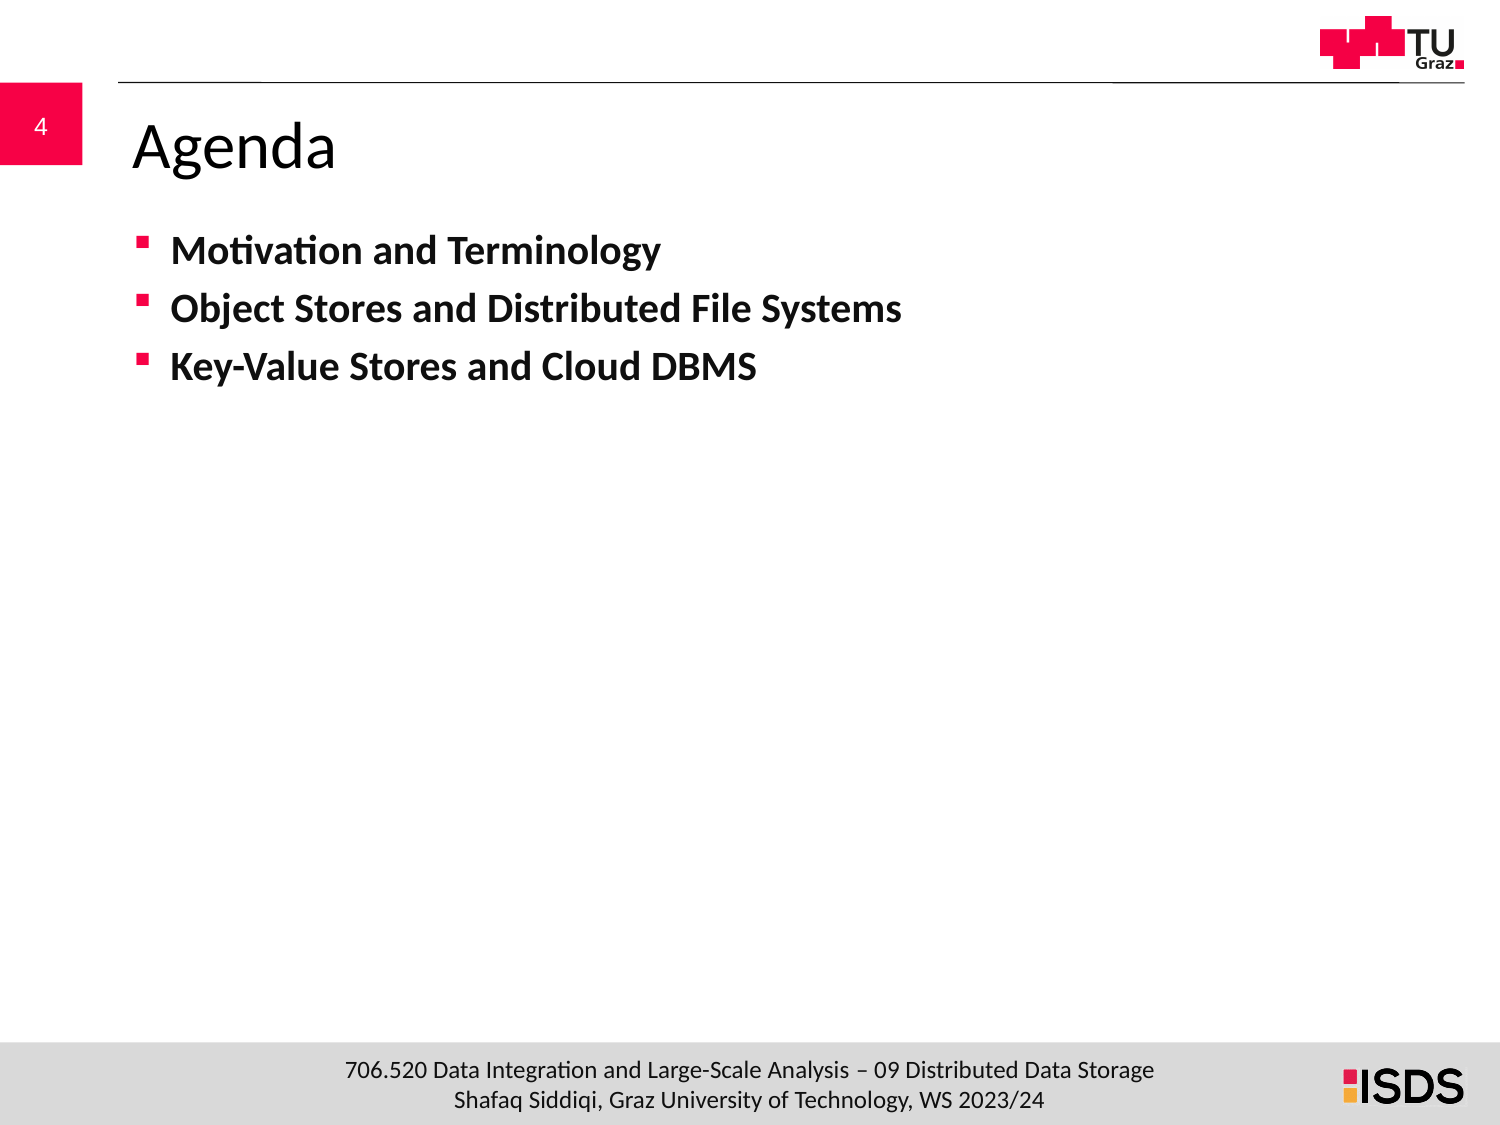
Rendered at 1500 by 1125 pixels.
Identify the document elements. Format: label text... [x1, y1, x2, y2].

list Motivation and Terminology Object Stores and Distributed File Systems Key-Value Stores and Cloud DBMS [118, 215, 1463, 1026]
picture [1339, 1065, 1468, 1107]
title Agenda [118, 94, 1463, 215]
picture [1320, 16, 1464, 69]
